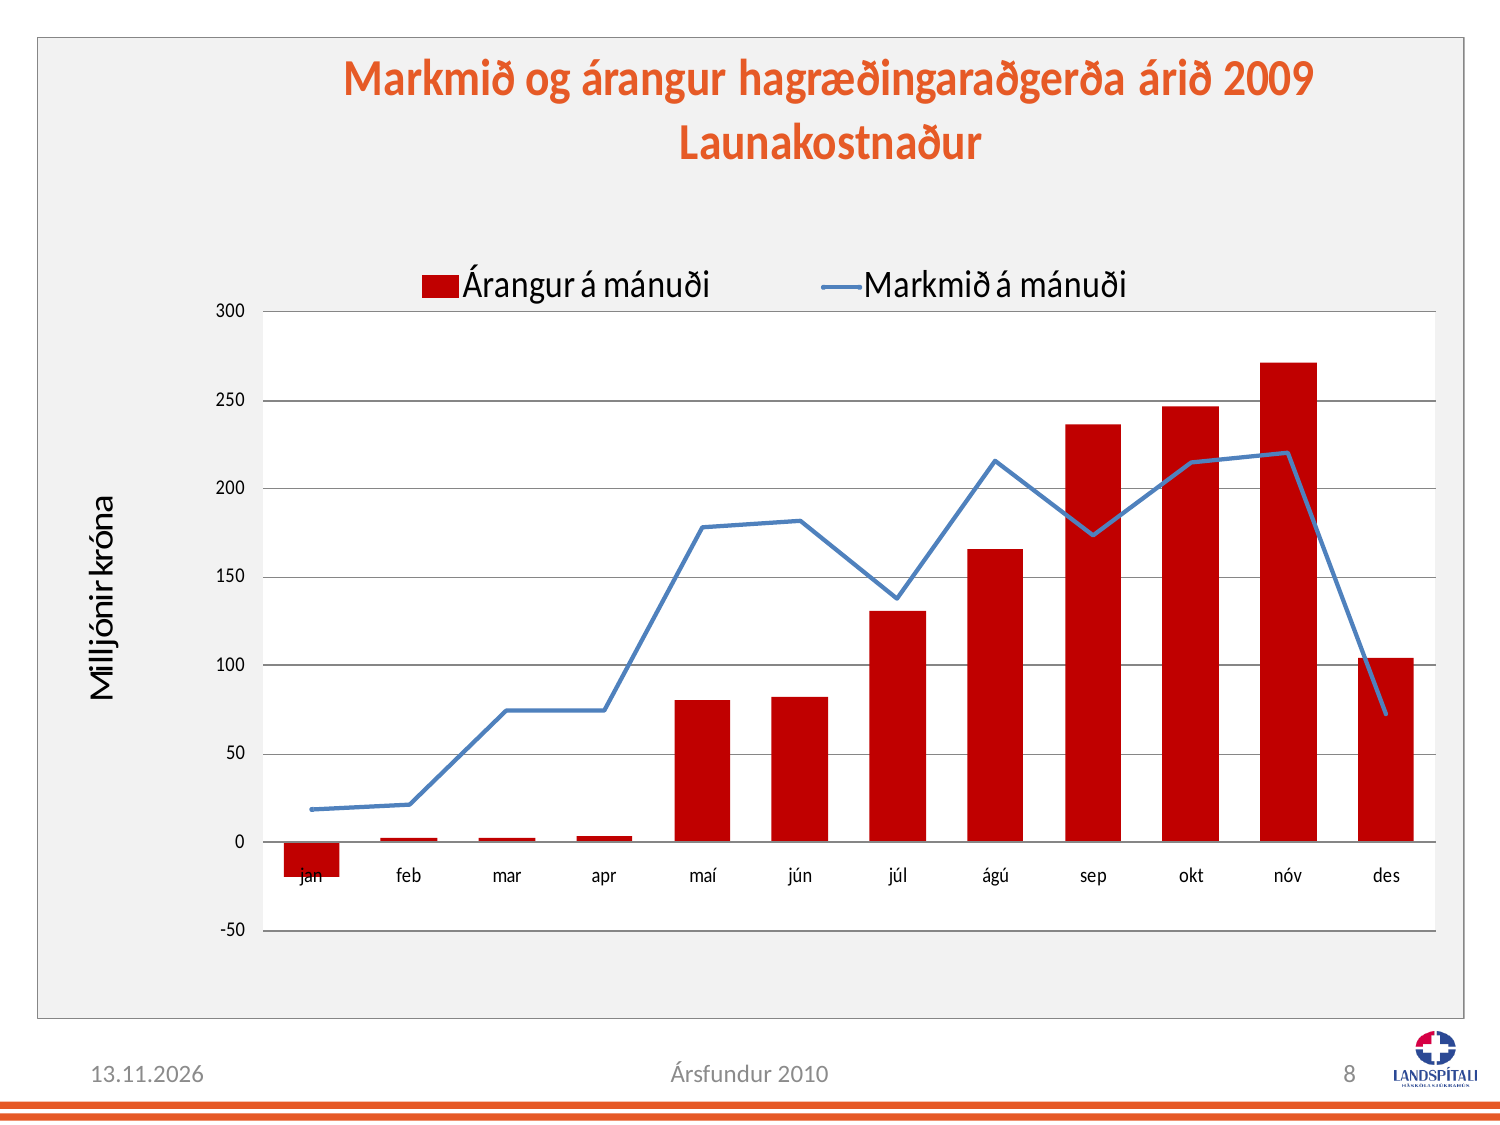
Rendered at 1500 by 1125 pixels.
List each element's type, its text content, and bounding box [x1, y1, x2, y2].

footer Ársfundur 2010 [512, 1042, 988, 1103]
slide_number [75, 1042, 425, 1103]
slide_number 8 [1074, 1042, 1372, 1103]
picture [1394, 1031, 1477, 1087]
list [34, 34, 1466, 1020]
